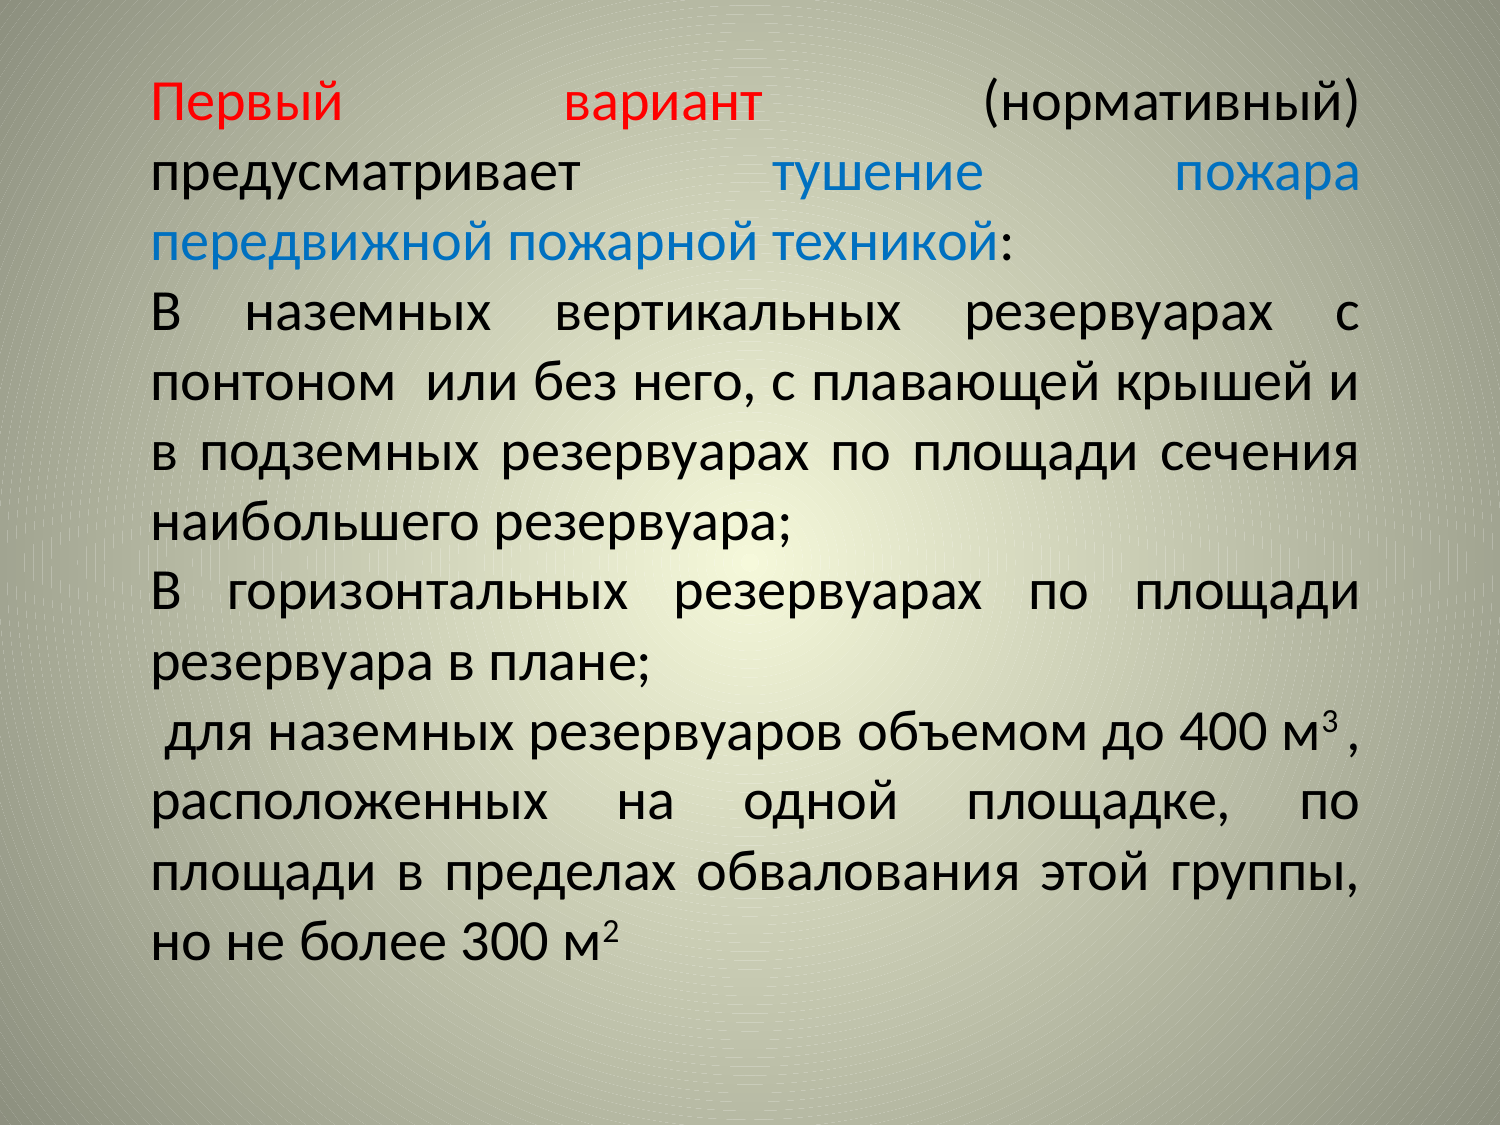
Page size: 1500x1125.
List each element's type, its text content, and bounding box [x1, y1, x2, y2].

text_box Первый вариант (нормативный) предусматривает тушение пожара передвижной пожарной техникой: В наземных вертикальных резервуарах с понтоном или без него, с плавающей крышей и в подземных резервуарах по площади сечения наибольшего резервуара; В горизонтальных резервуарах по площади резервуара в плане; для наземных резервуаров объемом до 400 м3 , расположенных на одной площадке, по площади в пределах обвалования этой группы, но не более 300 м2 [135, 54, 1376, 1049]
